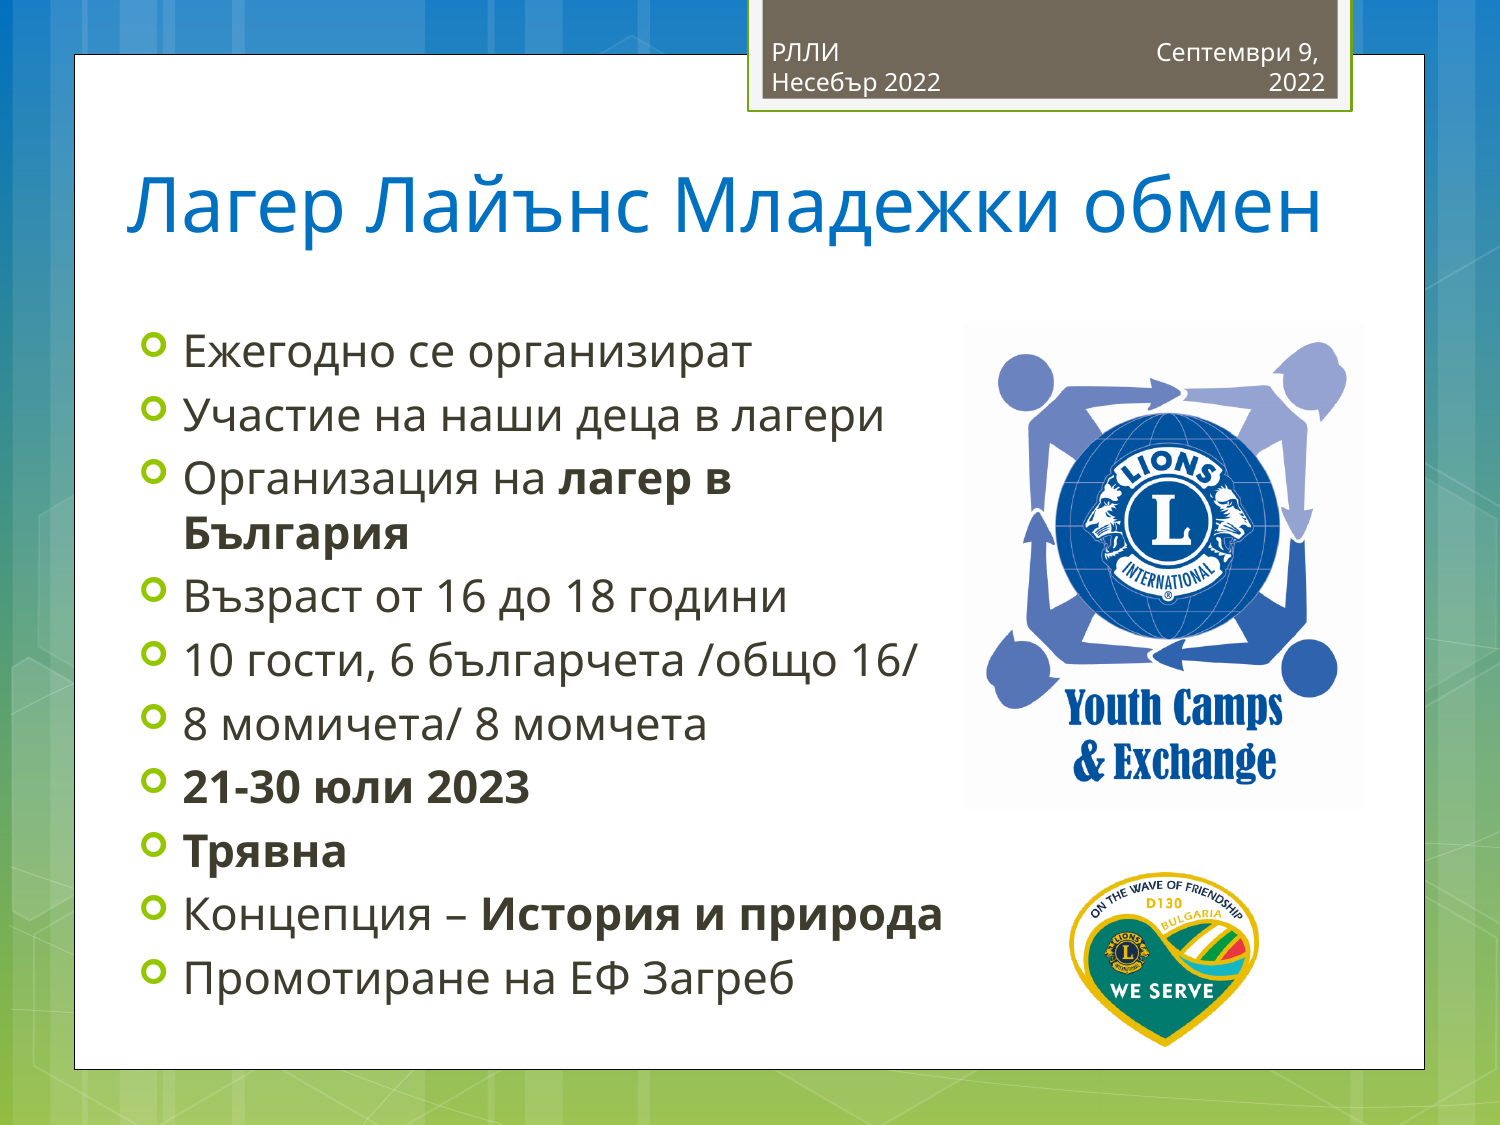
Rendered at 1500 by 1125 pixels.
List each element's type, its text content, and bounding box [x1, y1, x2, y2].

slide_number РЛЛИ Несебър 2022 [750, 36, 1105, 97]
picture [1069, 872, 1259, 1047]
slide_number Септември 9, 2022 [1105, 36, 1341, 97]
title Лагер Лайънс Младежки обмен [112, 125, 1376, 256]
picture [962, 324, 1366, 810]
list Ежегодно се организират Участие на наши деца в лагери Организация на лагер в България Възраст от 16 до 18 години 10 гости, 6 българчета /общо 16/ 8 момичета/ 8 момчета 21-30 юли 2023 Трявна Концепция – История и природа Промотиране на ЕФ Загреб [112, 314, 987, 1012]
